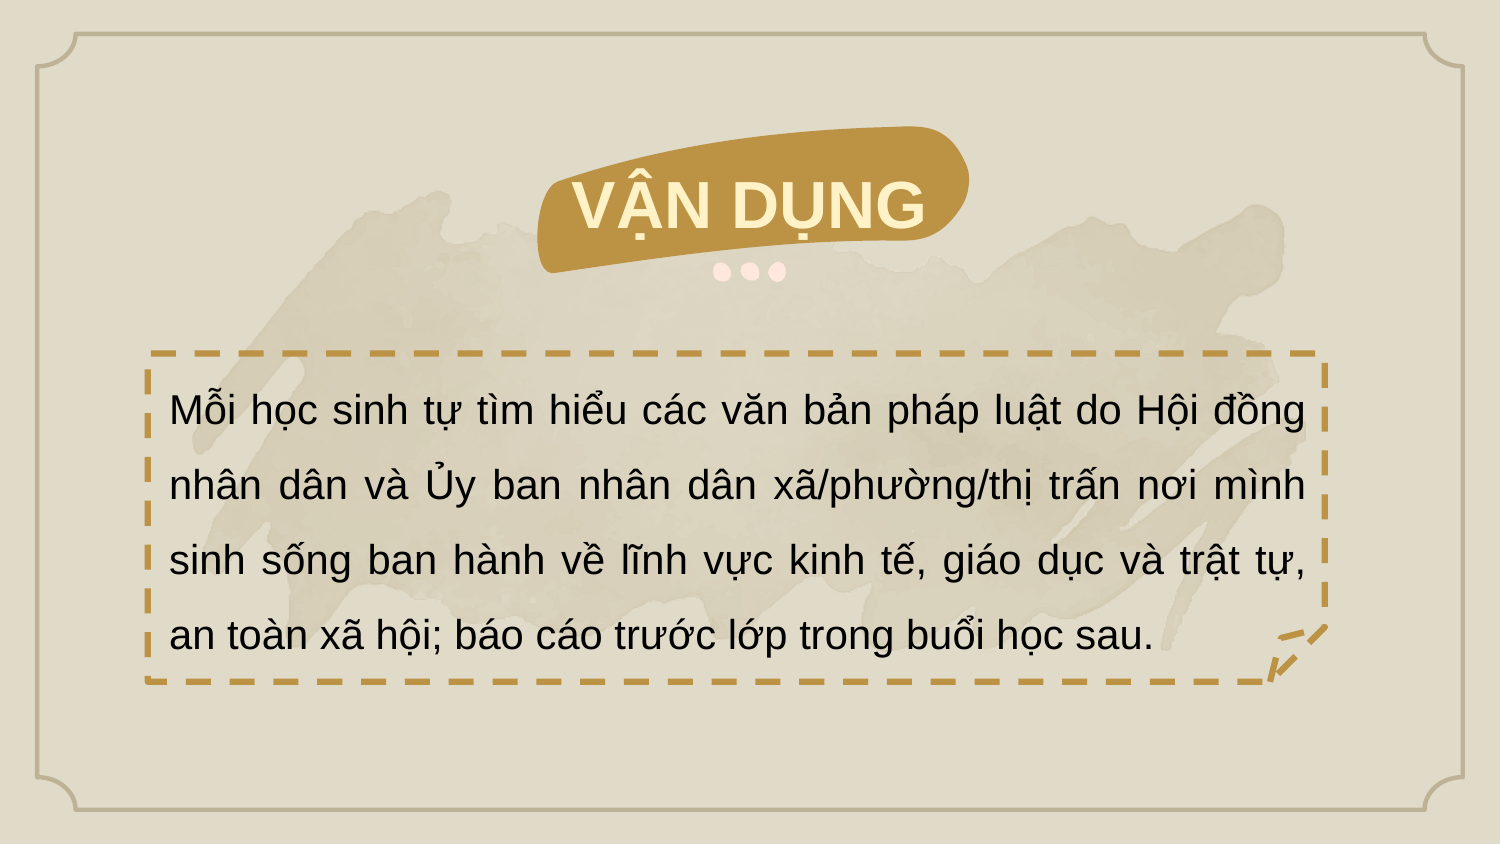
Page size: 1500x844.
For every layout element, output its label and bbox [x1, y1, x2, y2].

text_box [147, 349, 1325, 735]
text_box [530, 108, 970, 295]
